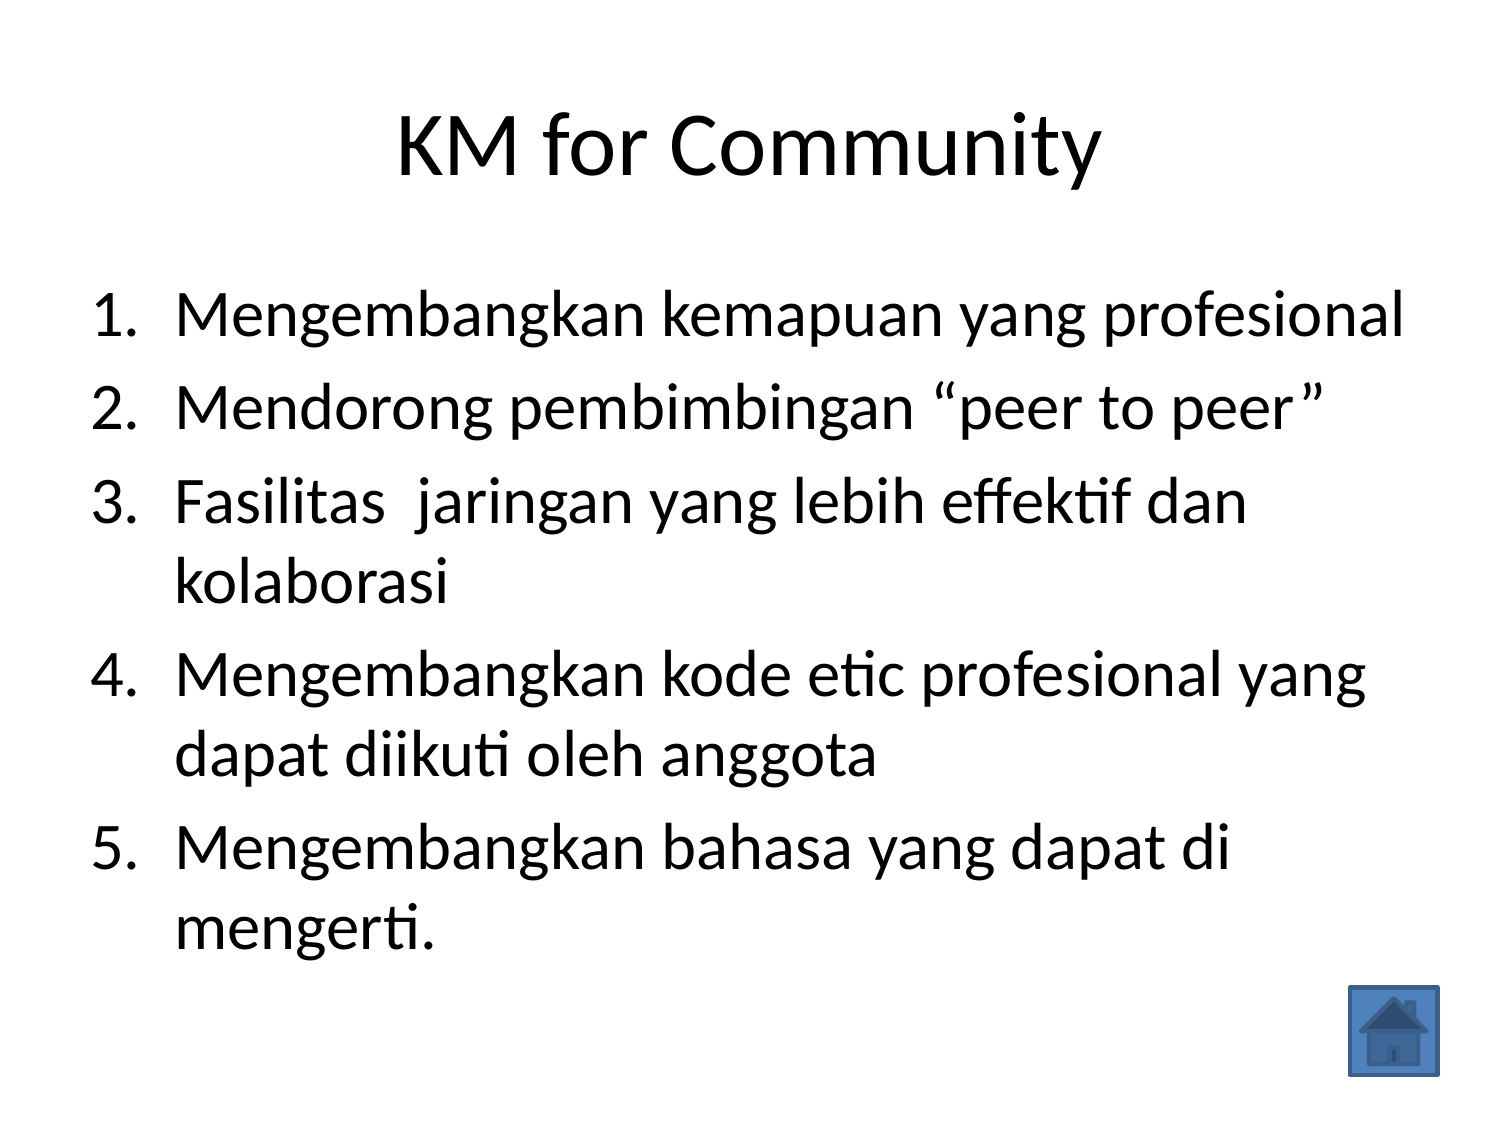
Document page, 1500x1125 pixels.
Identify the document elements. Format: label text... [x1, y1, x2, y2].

title KM for Community [75, 45, 1425, 233]
list Mengembangkan kemapuan yang profesional Mendorong pembimbingan “peer to peer” Fasilitas jaringan yang lebih effektif dan kolaborasi Mengembangkan kode etic profesional yang dapat diikuti oleh anggota Mengembangkan bahasa yang dapat di mengerti. [75, 262, 1425, 1005]
text_box [1348, 985, 1440, 1077]
